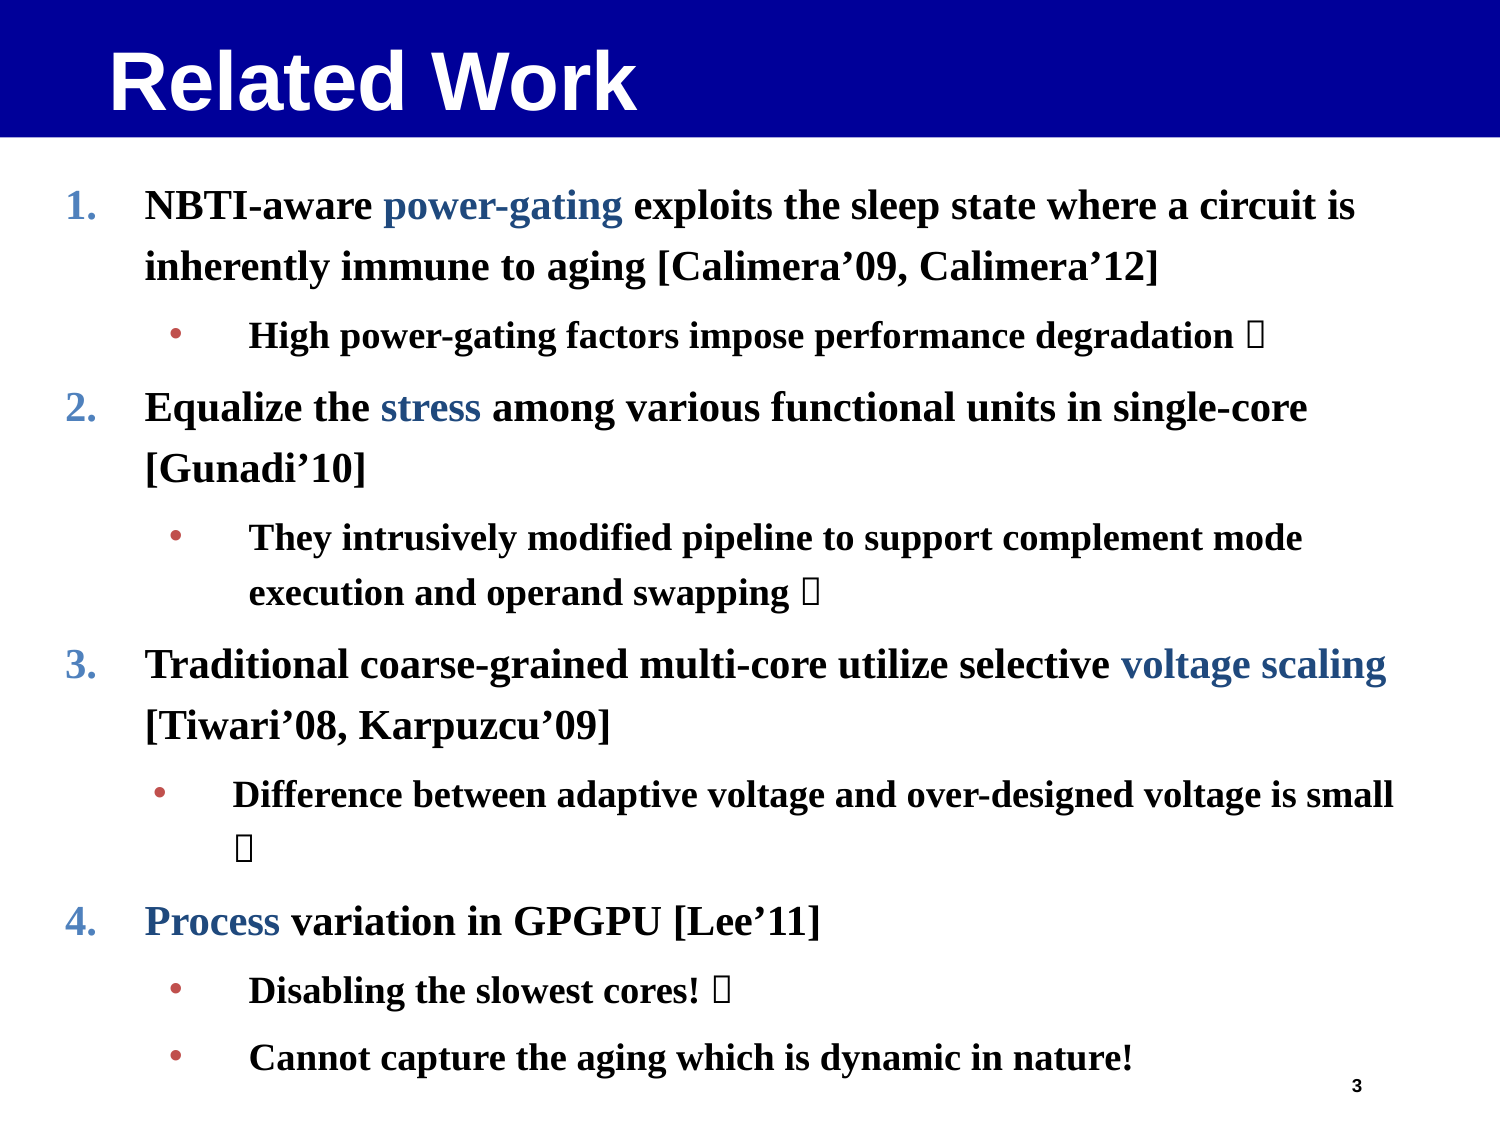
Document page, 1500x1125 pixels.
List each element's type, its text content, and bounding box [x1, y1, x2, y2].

list NBTI-aware power-gating exploits the sleep state where a circuit is inherently immune to aging [Calimera’09, Calimera’12] High power-gating factors impose performance degradation  Equalize the stress among various functional units in single-core [Gunadi’10] They intrusively modified pipeline to support complement mode execution and operand swapping  Traditional coarse-grained multi-core utilize selective voltage scaling [Tiwari’08, Karpuzcu’09] Difference between adaptive voltage and over-designed voltage is small  Process variation in GPGPU [Lee’11] Disabling the slowest cores!  Cannot capture the aging which is dynamic in nature! [52, 160, 1438, 1095]
title Related Work [99, 37, 1413, 133]
